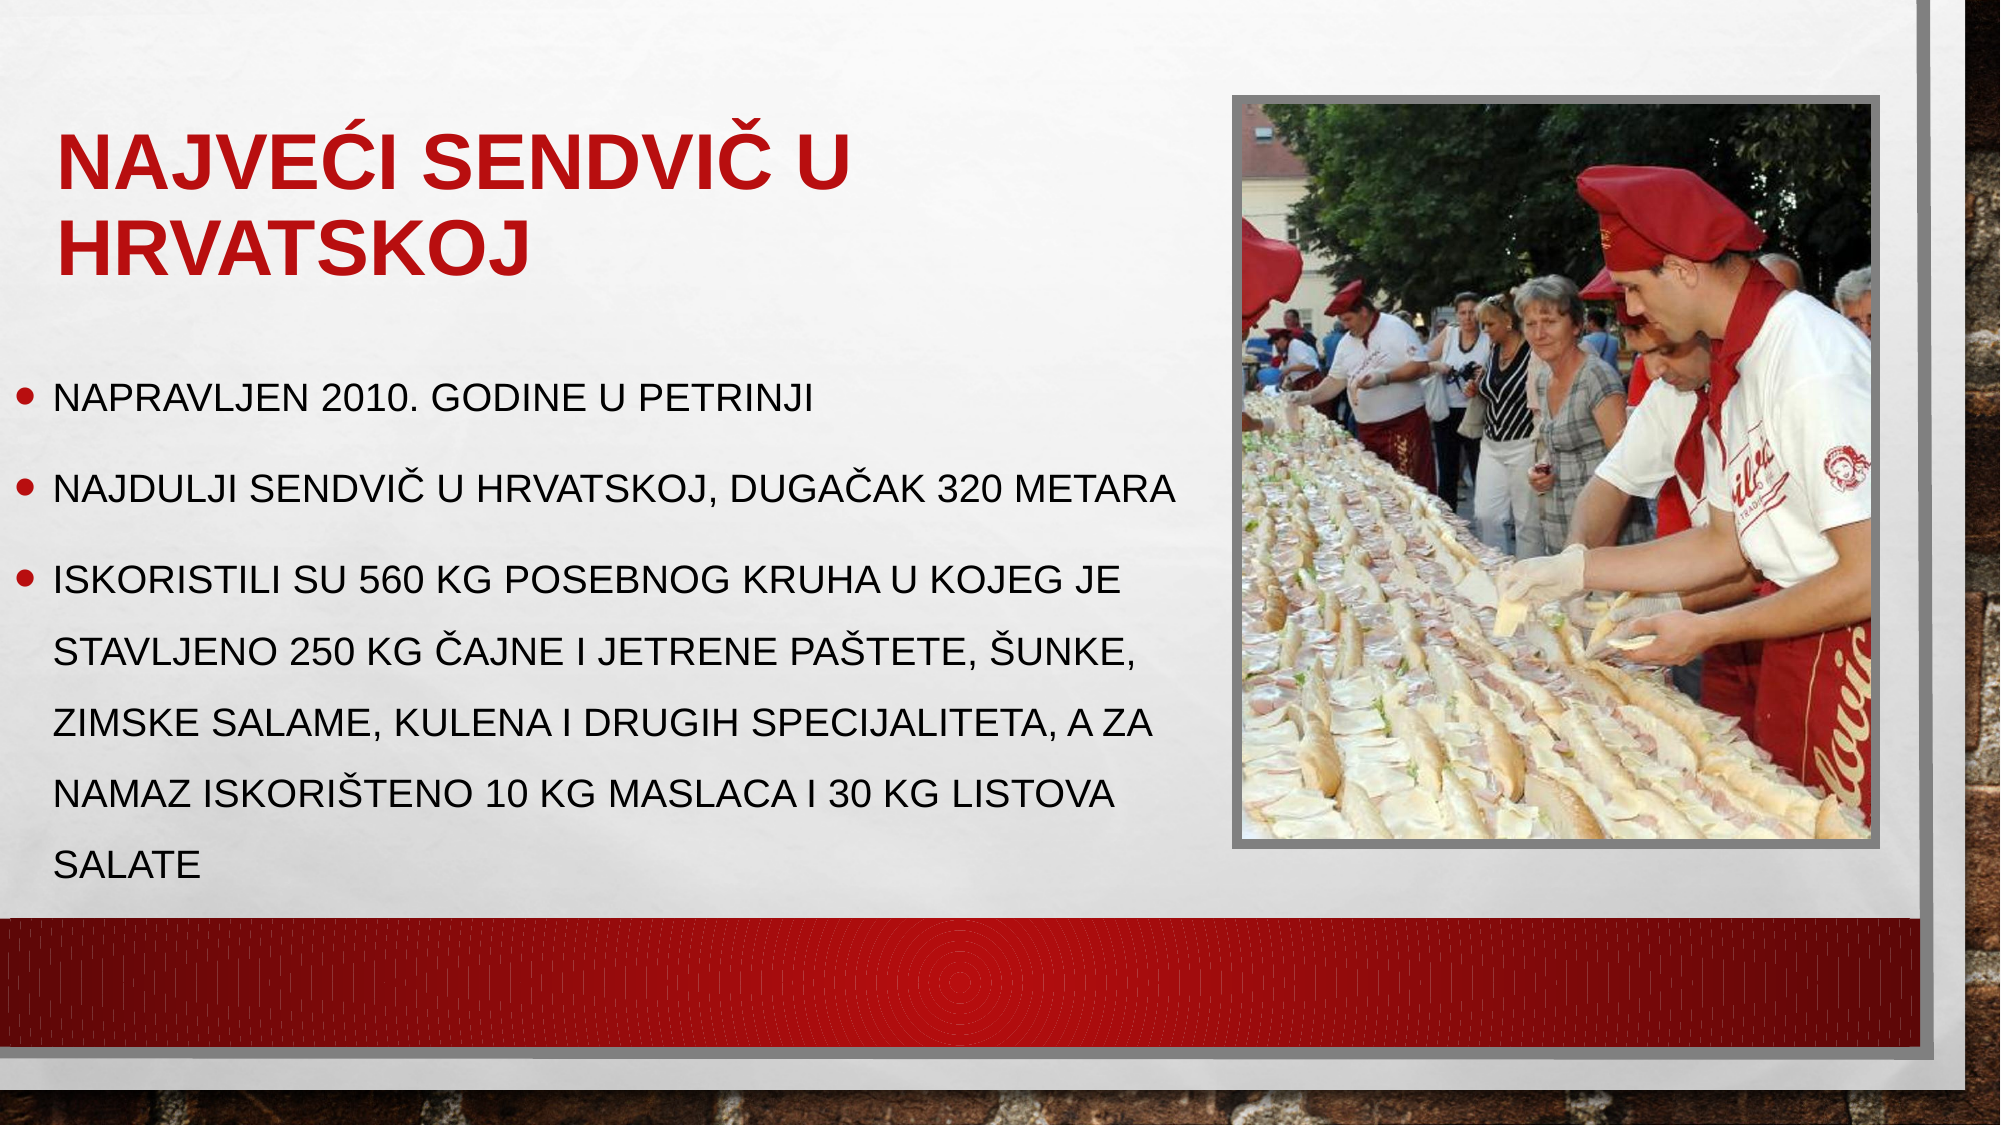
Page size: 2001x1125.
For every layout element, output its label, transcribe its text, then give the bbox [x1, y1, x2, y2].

picture [1241, 103, 1872, 840]
title Najveći sendvič u hrvatskoj [41, 112, 1232, 302]
list Napravljen 2010. Godine u petrinji najdulji sendvič u Hrvatskoj, dugačak 320 metara Iskoristili su 560 kg posebnog kruha u kojeg je stavljeno 250 kg čajne i jetrene paštete, šunke, zimske salame, kulena i drugih specijaliteta, a za namaz iskorišteno 10 kg maslaca i 30 kg listova salate [0, 340, 1212, 947]
picture [0, 0, 2000, 1125]
